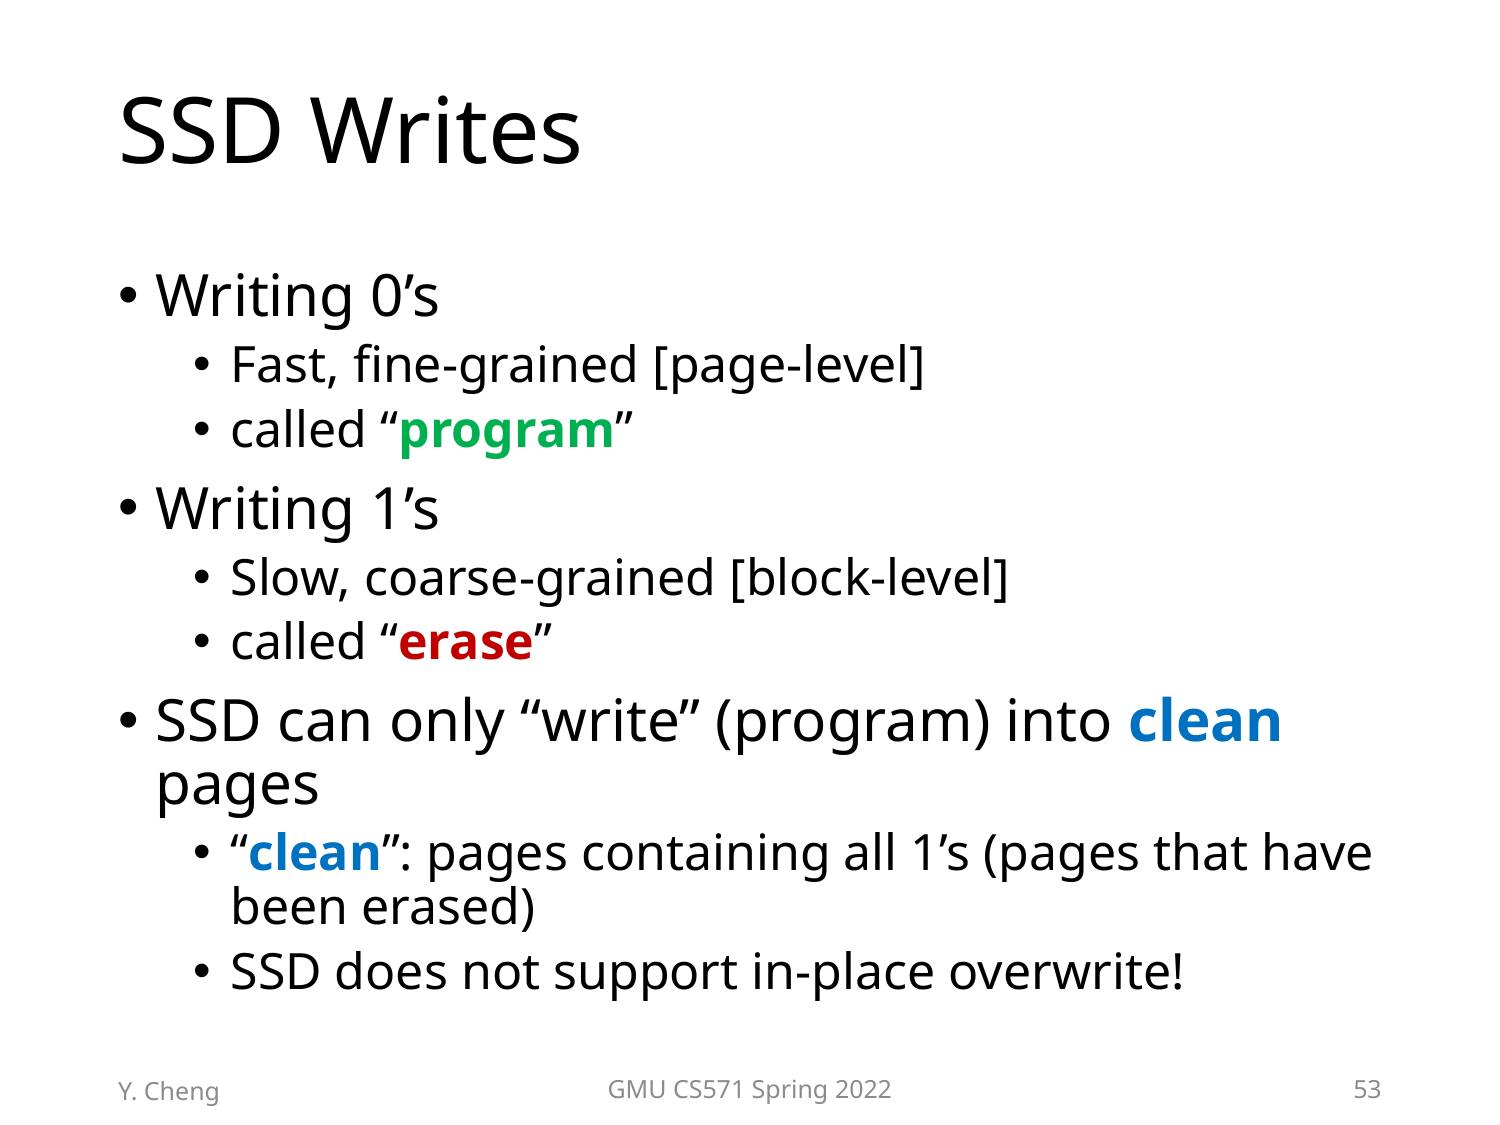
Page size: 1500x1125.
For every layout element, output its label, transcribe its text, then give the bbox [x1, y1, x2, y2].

title SSD Writes [103, 25, 1397, 243]
slide_number 53 [1059, 1060, 1397, 1121]
slide_number Y. Cheng [103, 1060, 441, 1121]
list Writing 0’s Fast, fine-grained [page-level] called “program” Writing 1’s Slow, coarse-grained [block-level] called “erase” SSD can only “write” (program) into clean pages “clean”: pages containing all 1’s (pages that have been erased) SSD does not support in-place overwrite! [103, 258, 1397, 1045]
footer GMU CS571 Spring 2022 [496, 1060, 1004, 1121]
